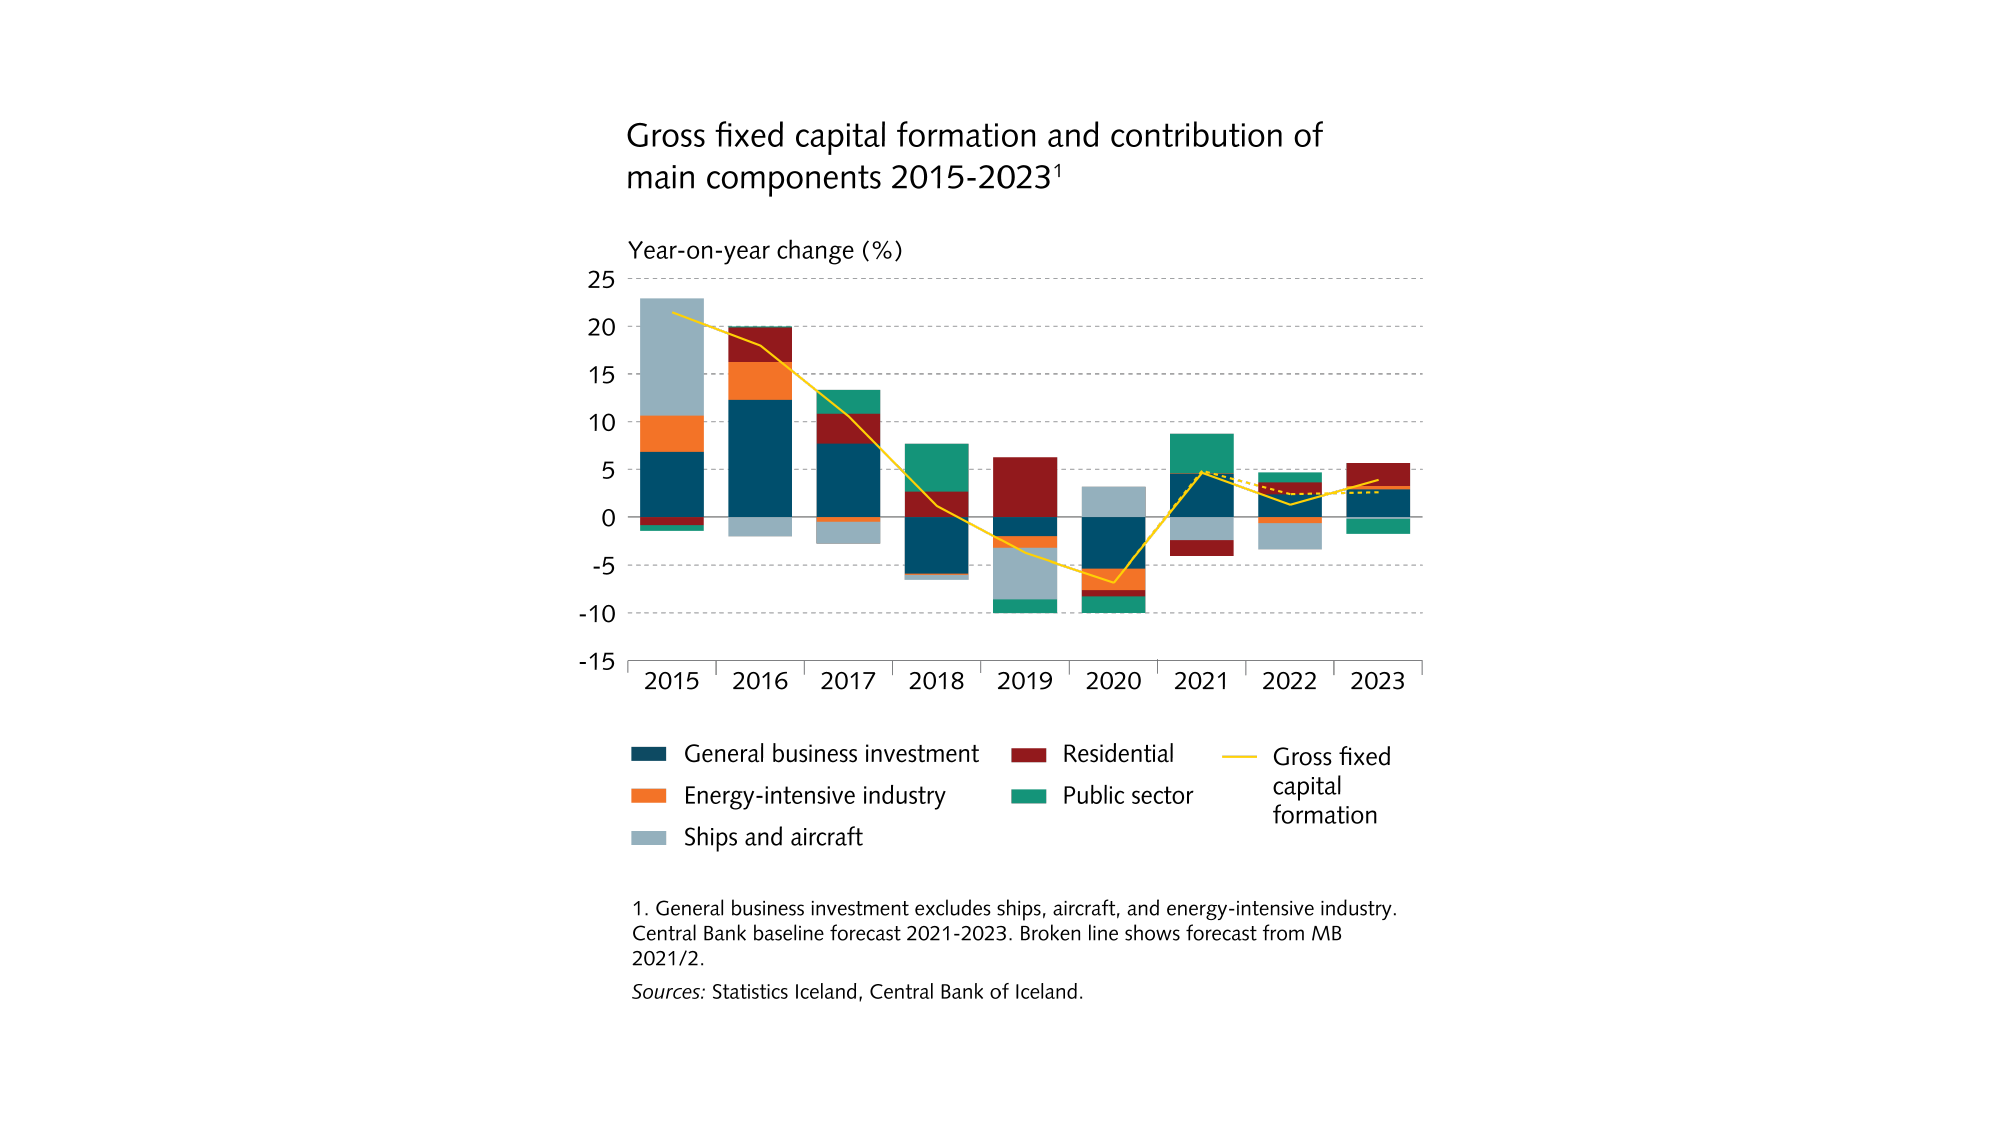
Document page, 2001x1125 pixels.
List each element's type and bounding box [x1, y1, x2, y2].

picture [577, 118, 1423, 1006]
